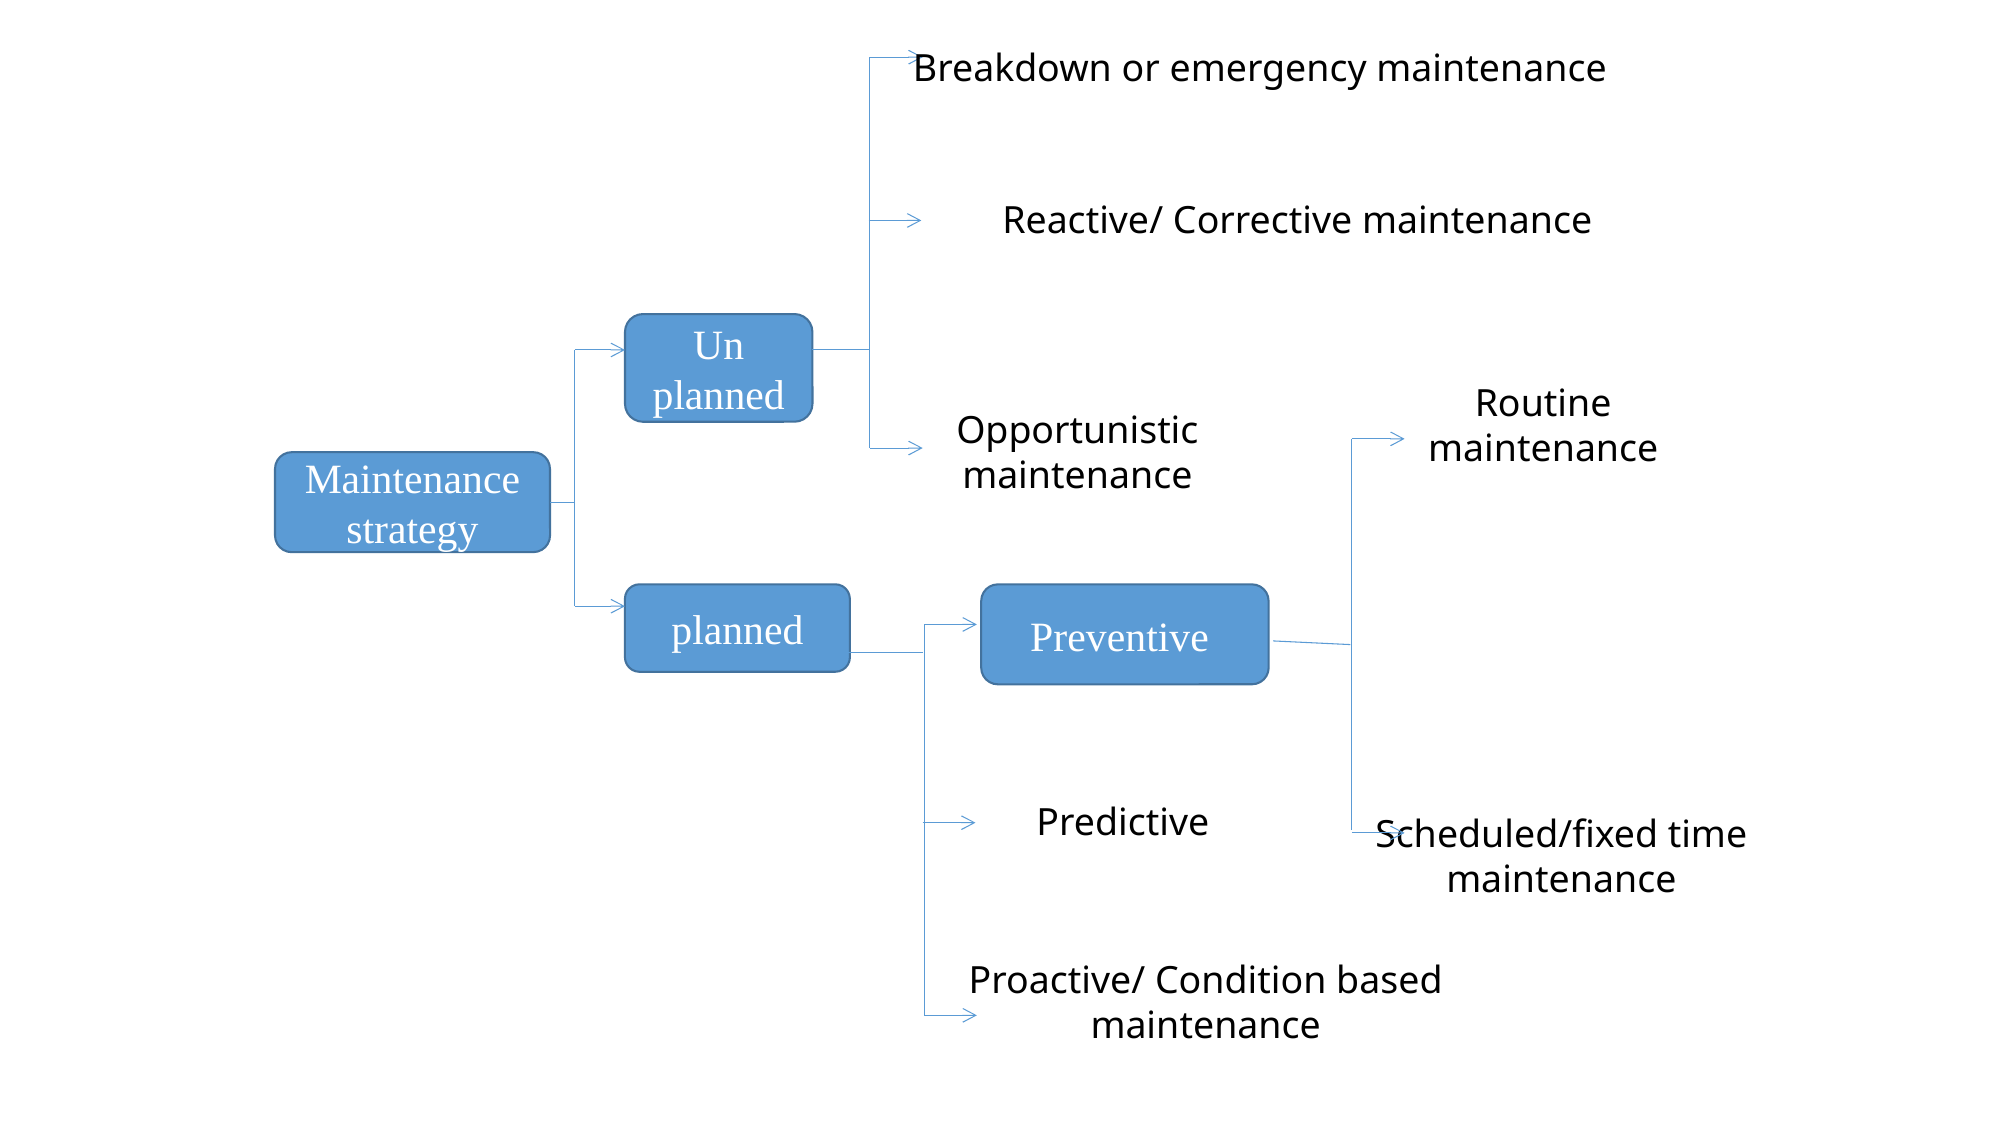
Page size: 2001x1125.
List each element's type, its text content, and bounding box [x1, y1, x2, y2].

text_box Proactive/ Condition based maintenance [934, 948, 1478, 1054]
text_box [1273, 438, 1405, 833]
text_box Scheduled/fixed time maintenance [1350, 802, 1773, 908]
text_box Reactive/ Corrective maintenance [987, 188, 1608, 249]
text_box Maintenance strategy [273, 451, 549, 554]
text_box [812, 57, 923, 449]
text_box Routine maintenance [1387, 372, 1700, 477]
text_box Breakdown or emergency maintenance [898, 13, 1726, 97]
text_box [847, 624, 977, 1016]
text_box Un planned [623, 313, 812, 423]
text_box Predictive [1021, 790, 1235, 851]
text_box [549, 349, 625, 607]
text_box Preventive [980, 583, 1270, 686]
text_box planned [623, 583, 851, 673]
text_box Opportunistic maintenance [921, 398, 1234, 503]
